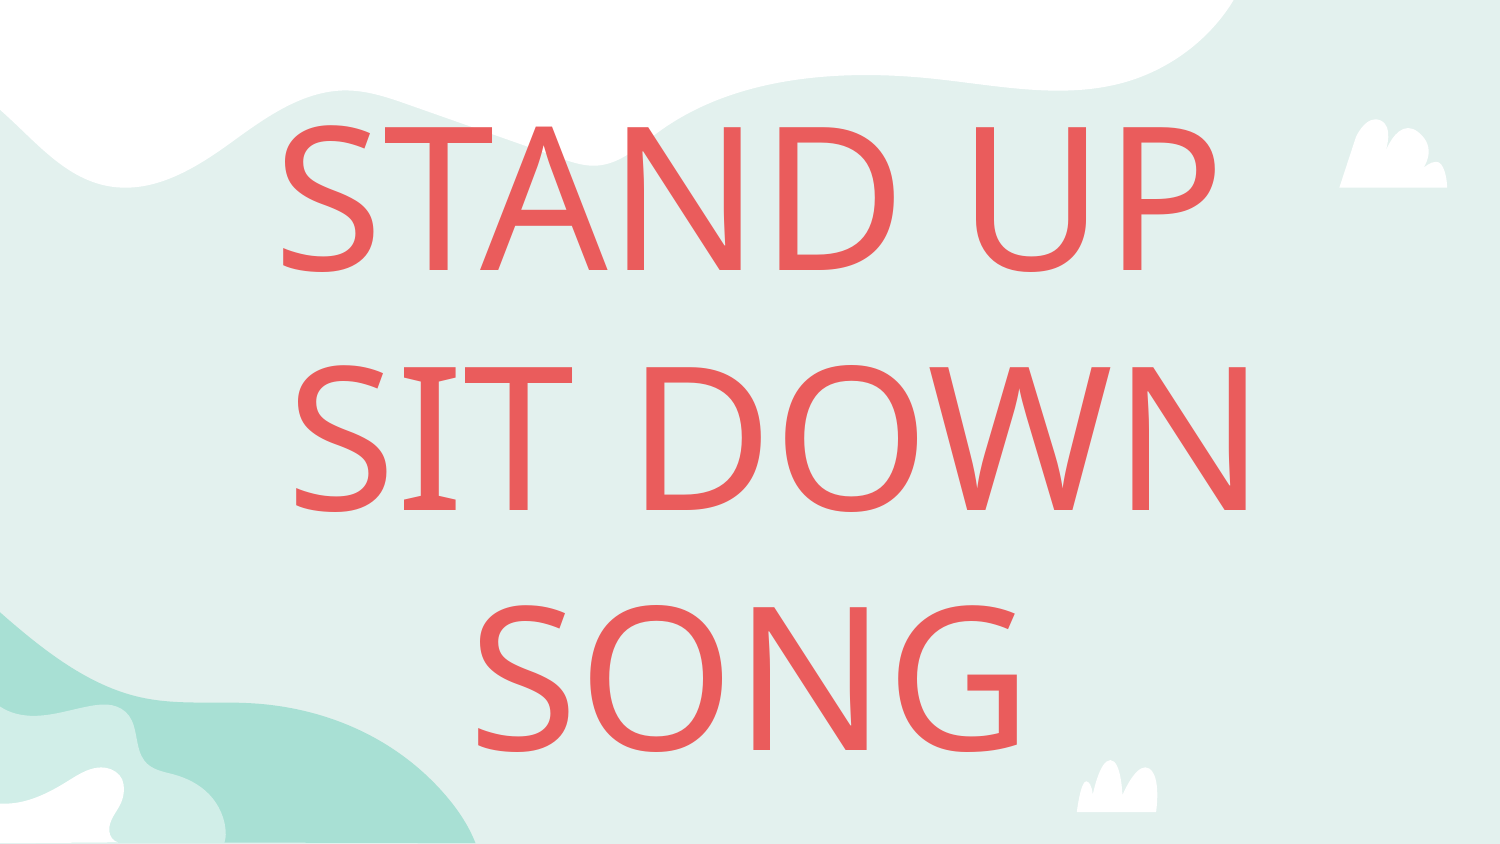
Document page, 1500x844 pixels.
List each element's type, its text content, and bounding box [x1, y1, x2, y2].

title STAND UP SIT DOWN SONG [118, 54, 1382, 149]
